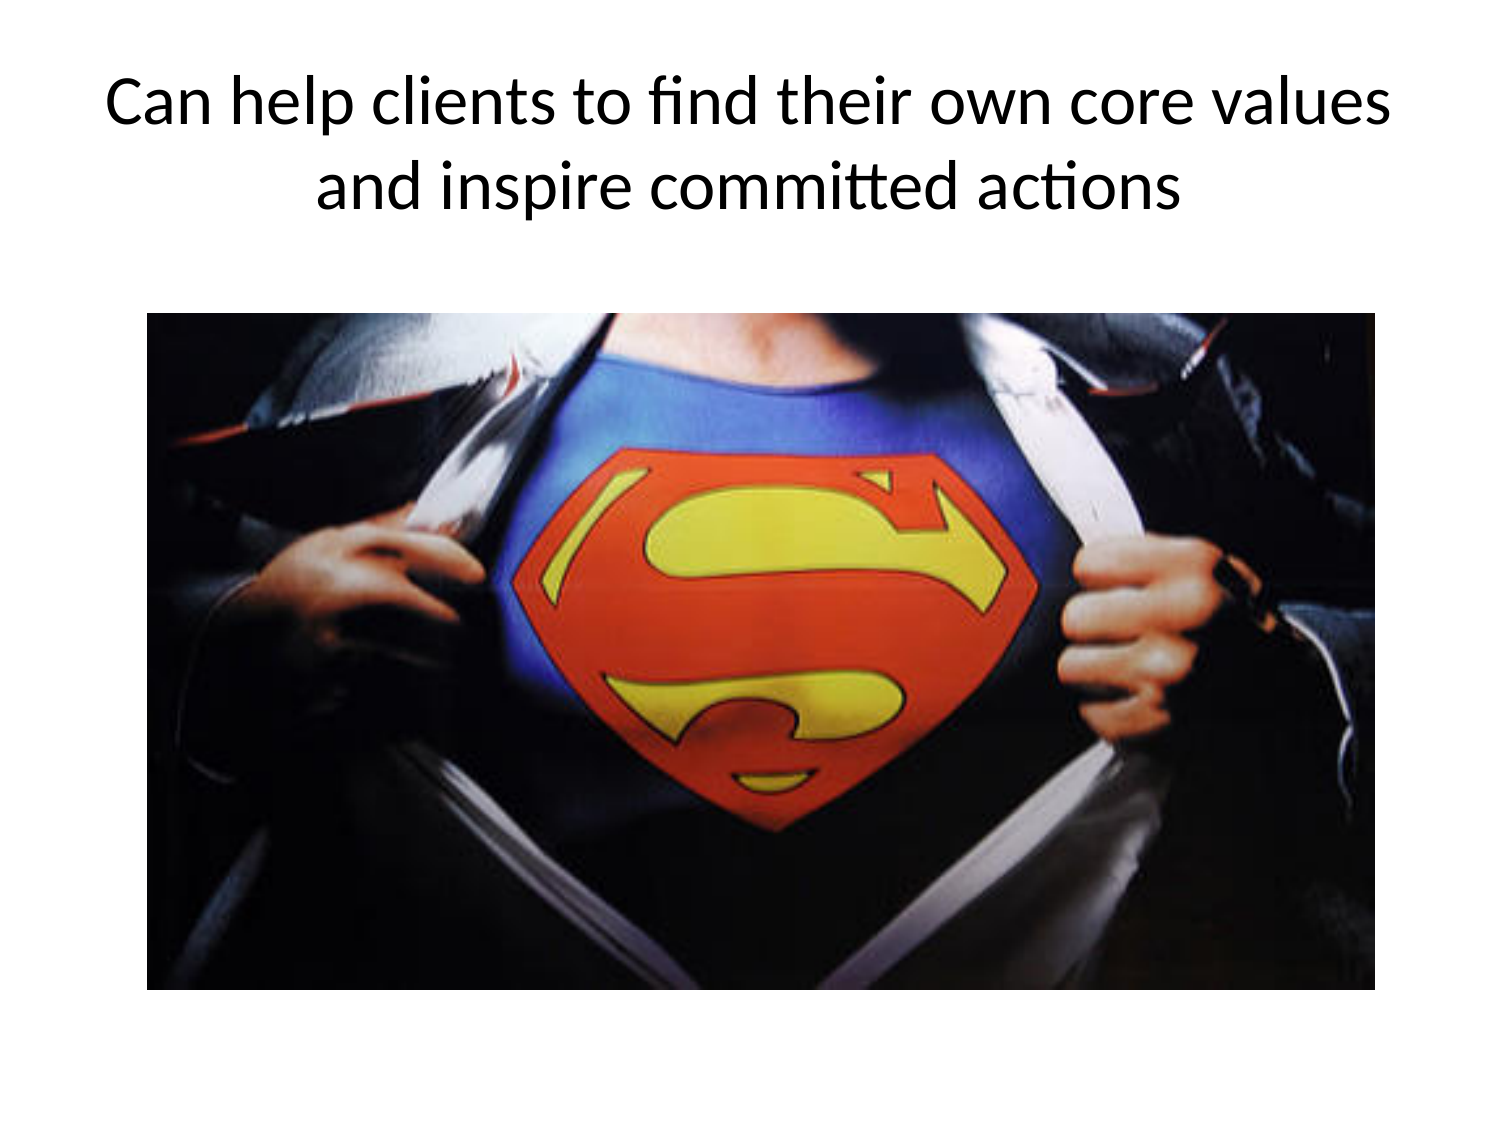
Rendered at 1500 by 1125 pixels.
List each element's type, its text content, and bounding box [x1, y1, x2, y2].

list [147, 313, 1375, 990]
title Can help clients to find their own core values and inspire committed actions [75, 45, 1425, 233]
